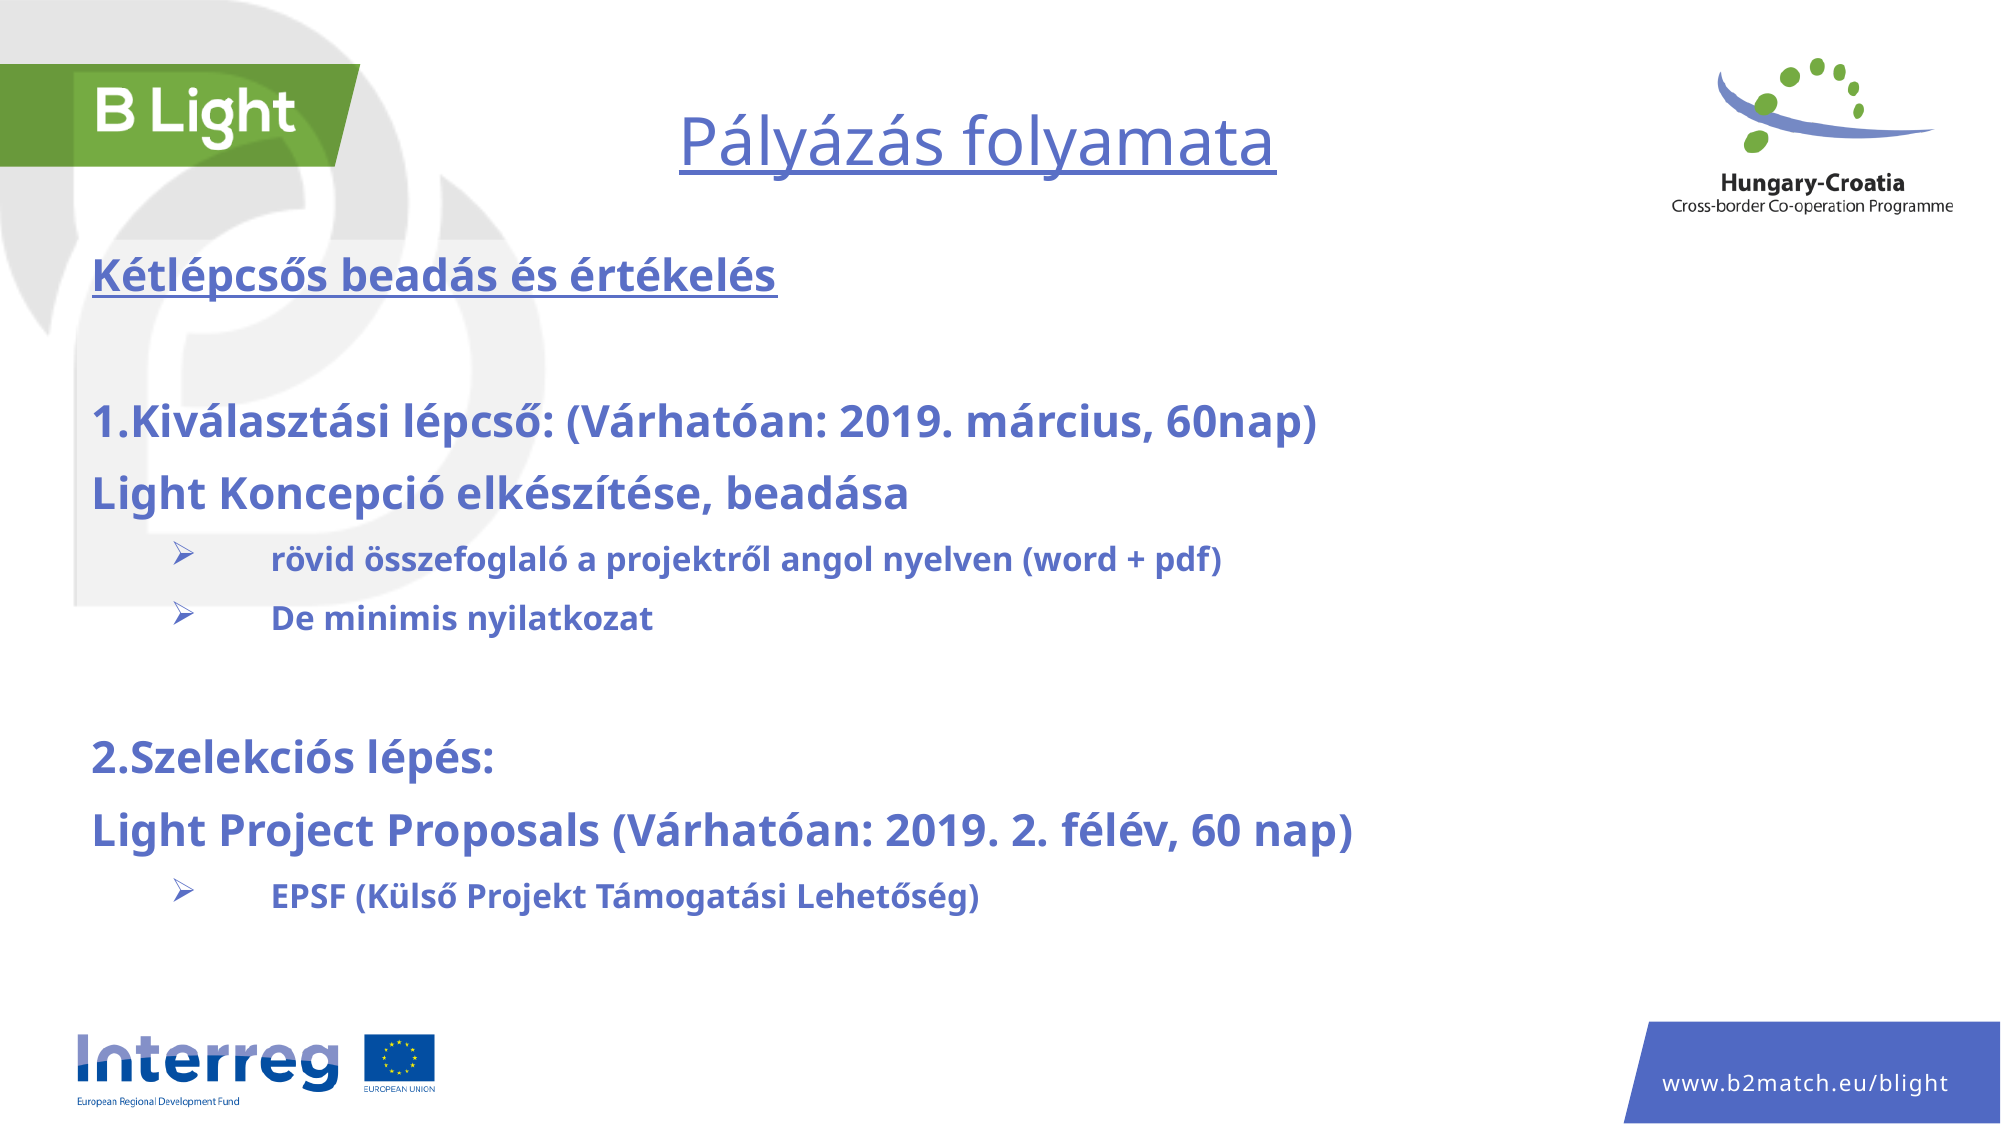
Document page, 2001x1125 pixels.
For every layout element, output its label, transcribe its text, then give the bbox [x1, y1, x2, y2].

picture [0, 0, 555, 702]
picture [1661, 43, 1963, 222]
list Kétlépcsős beadás és értékelés 1.Kiválasztási lépcső: (Várhatóan: 2019. március, 60nap) Light Koncepció elkészítése, beadása rövid összefoglaló a projektről angol nyelven (word + pdf) De minimis nyilatkozat 2.Szelekciós lépés: Light Project Proposals (Várhatóan: 2019. 2. félév, 60 nap) EPSF (Külső Projekt Támogatási Lehetőség) [77, 239, 1934, 1012]
text_box Pályázás folyamata [668, 88, 1288, 189]
picture [72, 1025, 438, 1109]
